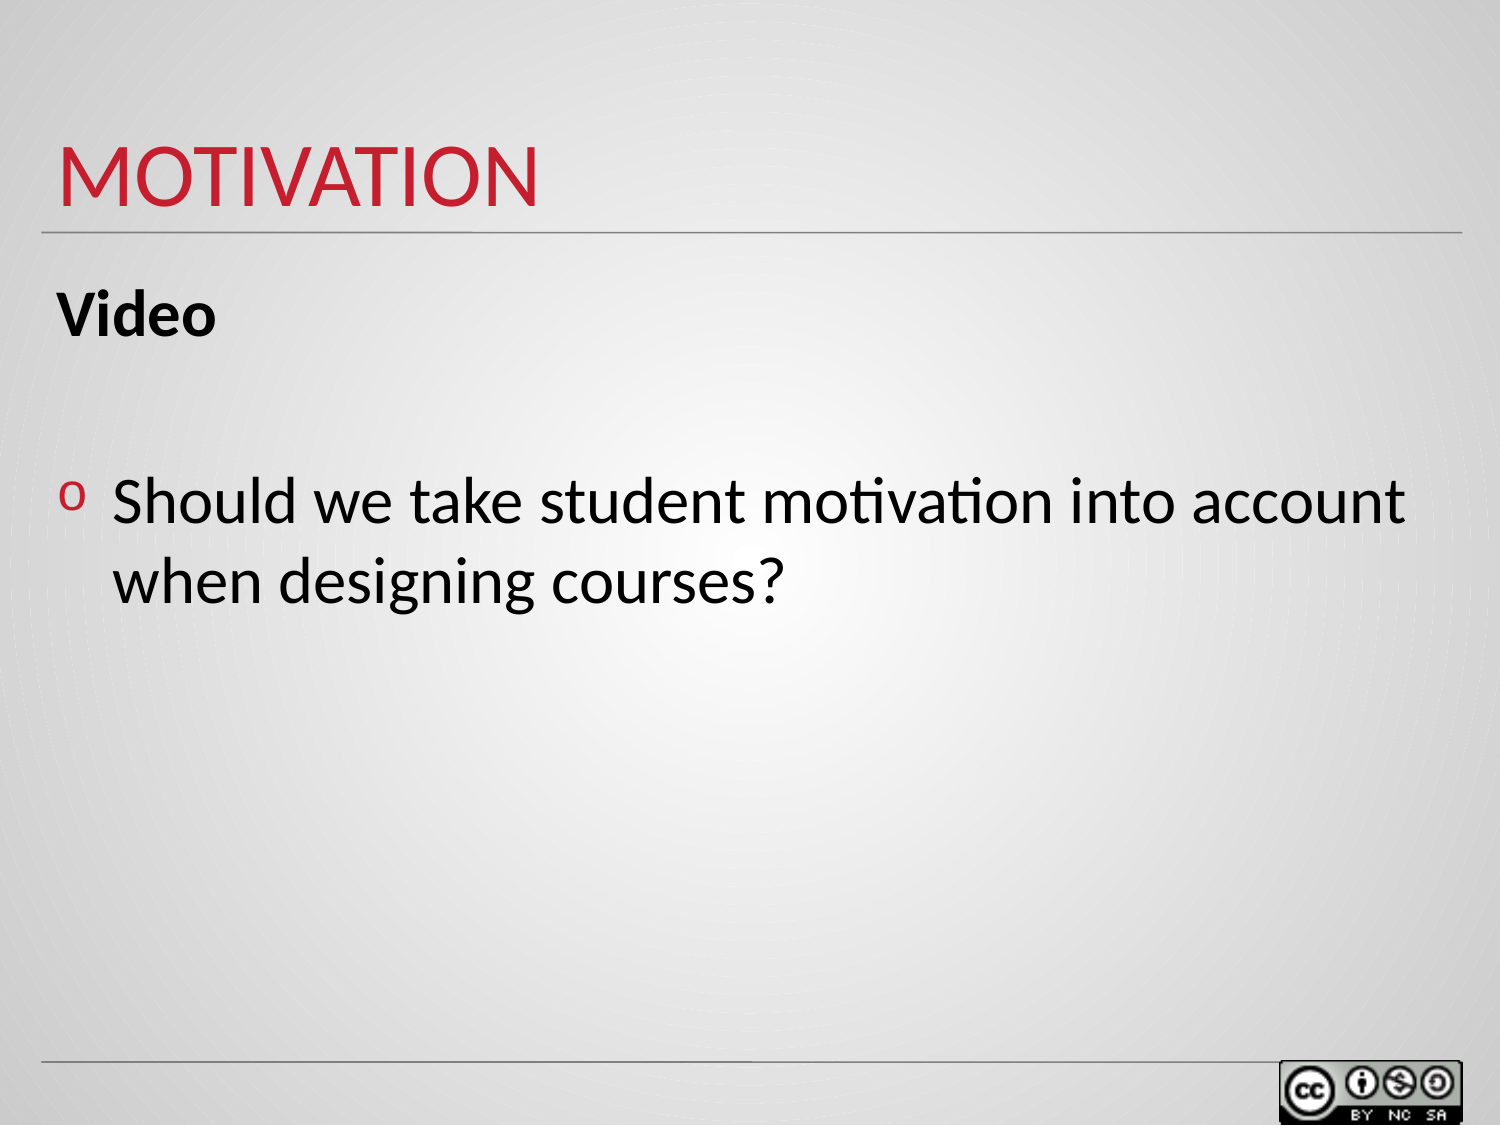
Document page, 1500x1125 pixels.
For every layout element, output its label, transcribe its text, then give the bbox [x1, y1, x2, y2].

footer [157, 1044, 529, 1104]
list Video Should we take student motivation into account when designing courses? [41, 262, 1463, 1062]
title Motivation [41, 45, 1463, 233]
picture [1279, 1062, 1463, 1125]
